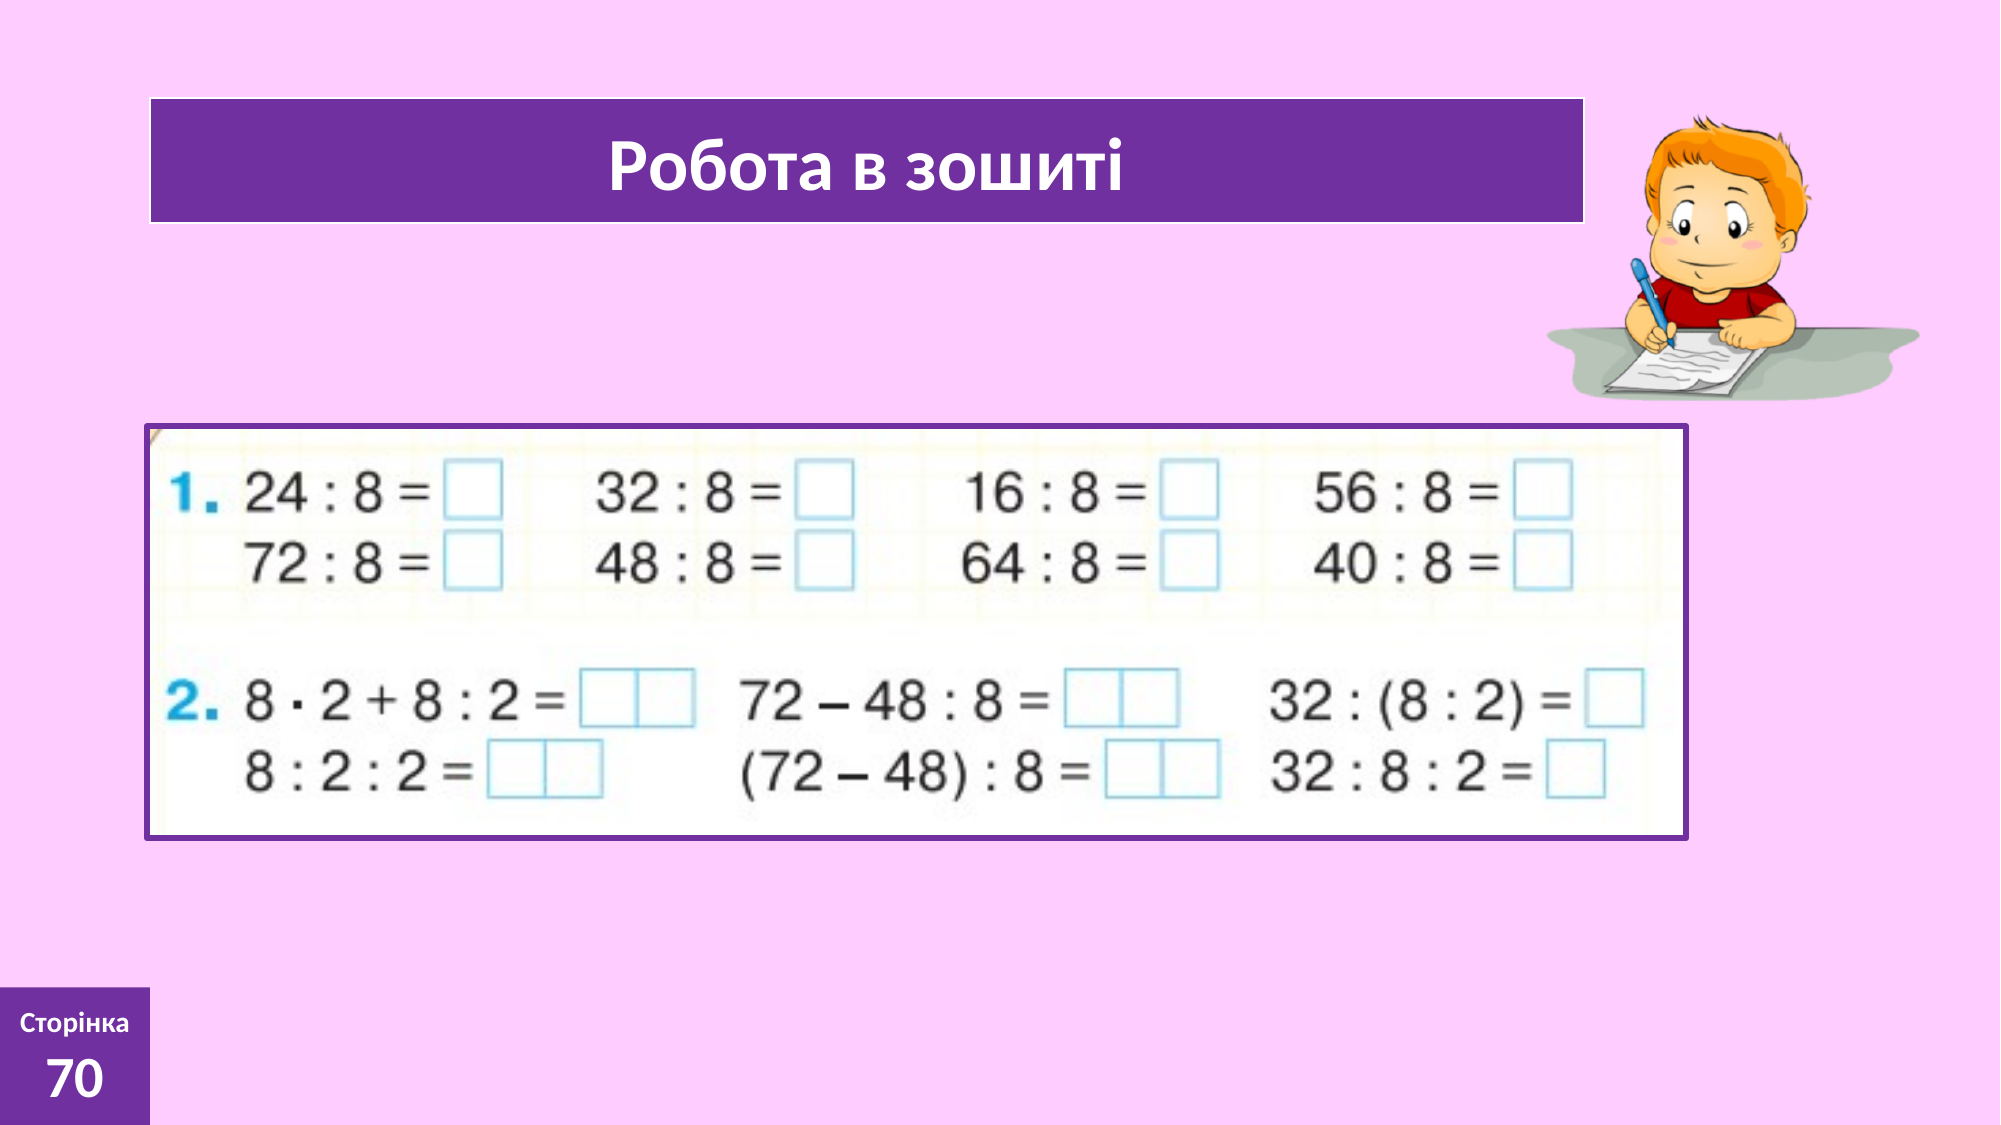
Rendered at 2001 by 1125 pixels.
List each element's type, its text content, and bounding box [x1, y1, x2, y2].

text_box Робота в зошиті [149, 97, 1585, 224]
picture [1546, 113, 1920, 401]
text_box Сторінка 70 [0, 986, 151, 1125]
picture [149, 429, 1683, 836]
